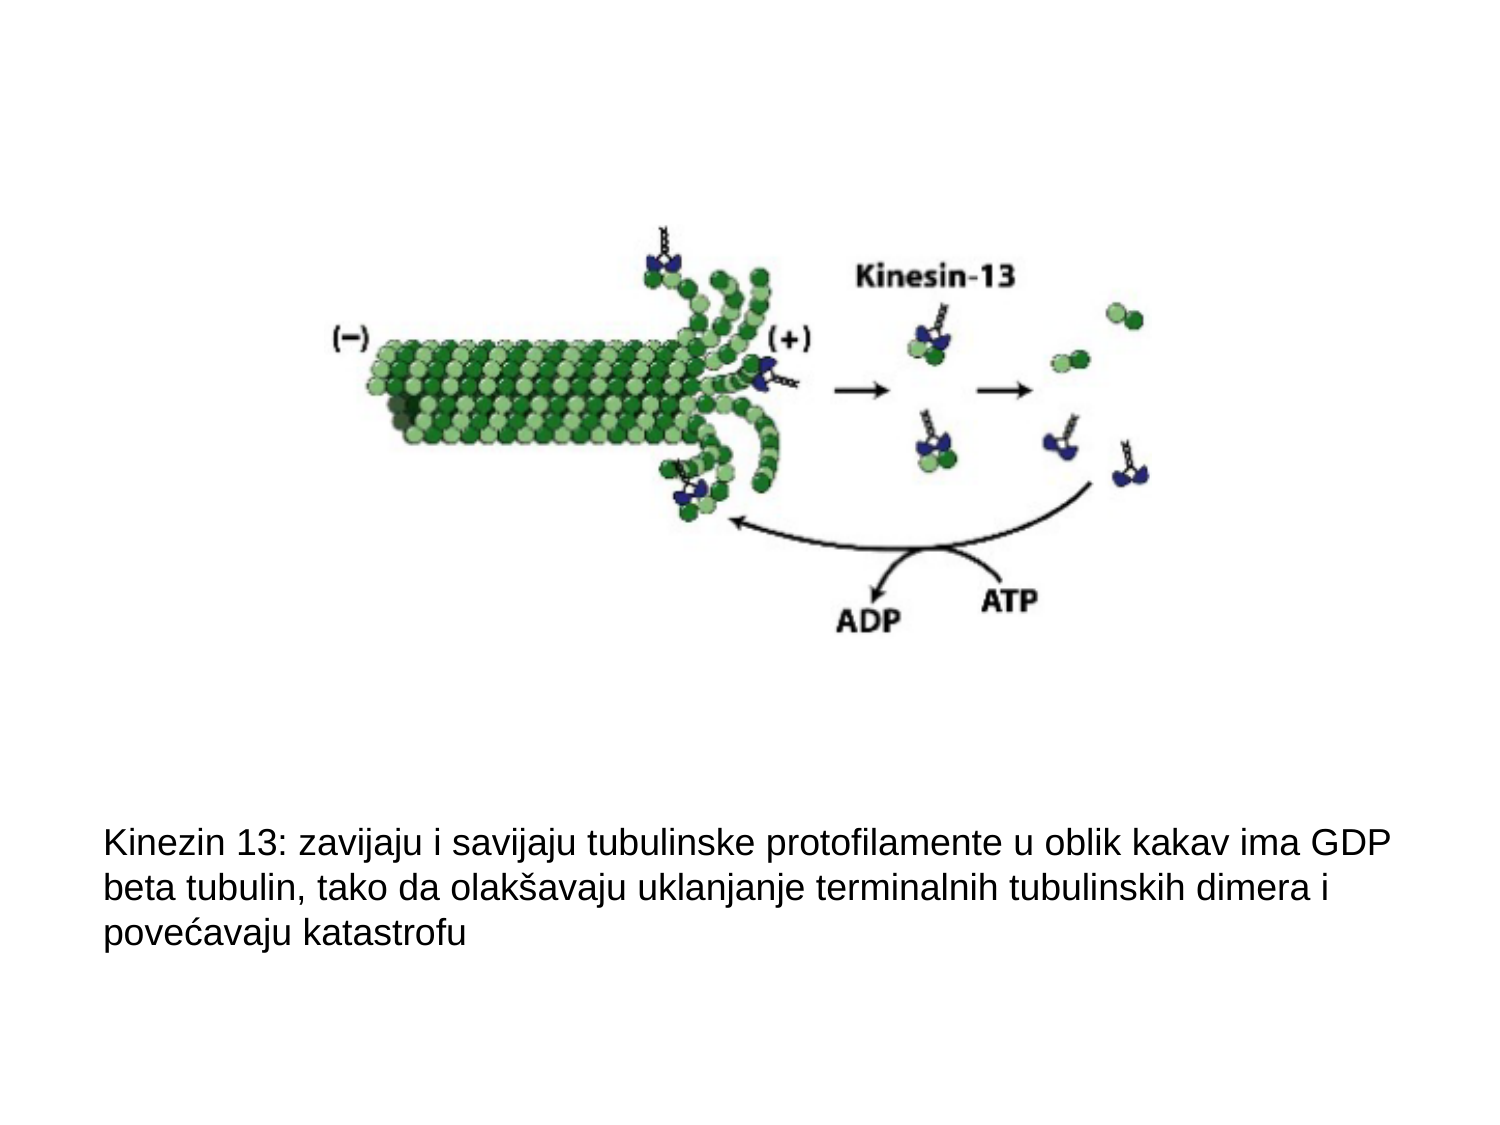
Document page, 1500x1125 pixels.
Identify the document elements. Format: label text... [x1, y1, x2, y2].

picture [324, 224, 1152, 639]
text_box Kinezin 13: zavijaju i savijaju tubulinske protofilamente u oblik kakav ima GDP beta tubulin, tako da olakšavaju uklanjanje terminalnih tubulinskih dimera i povećavaju katastrofu [88, 810, 1471, 961]
